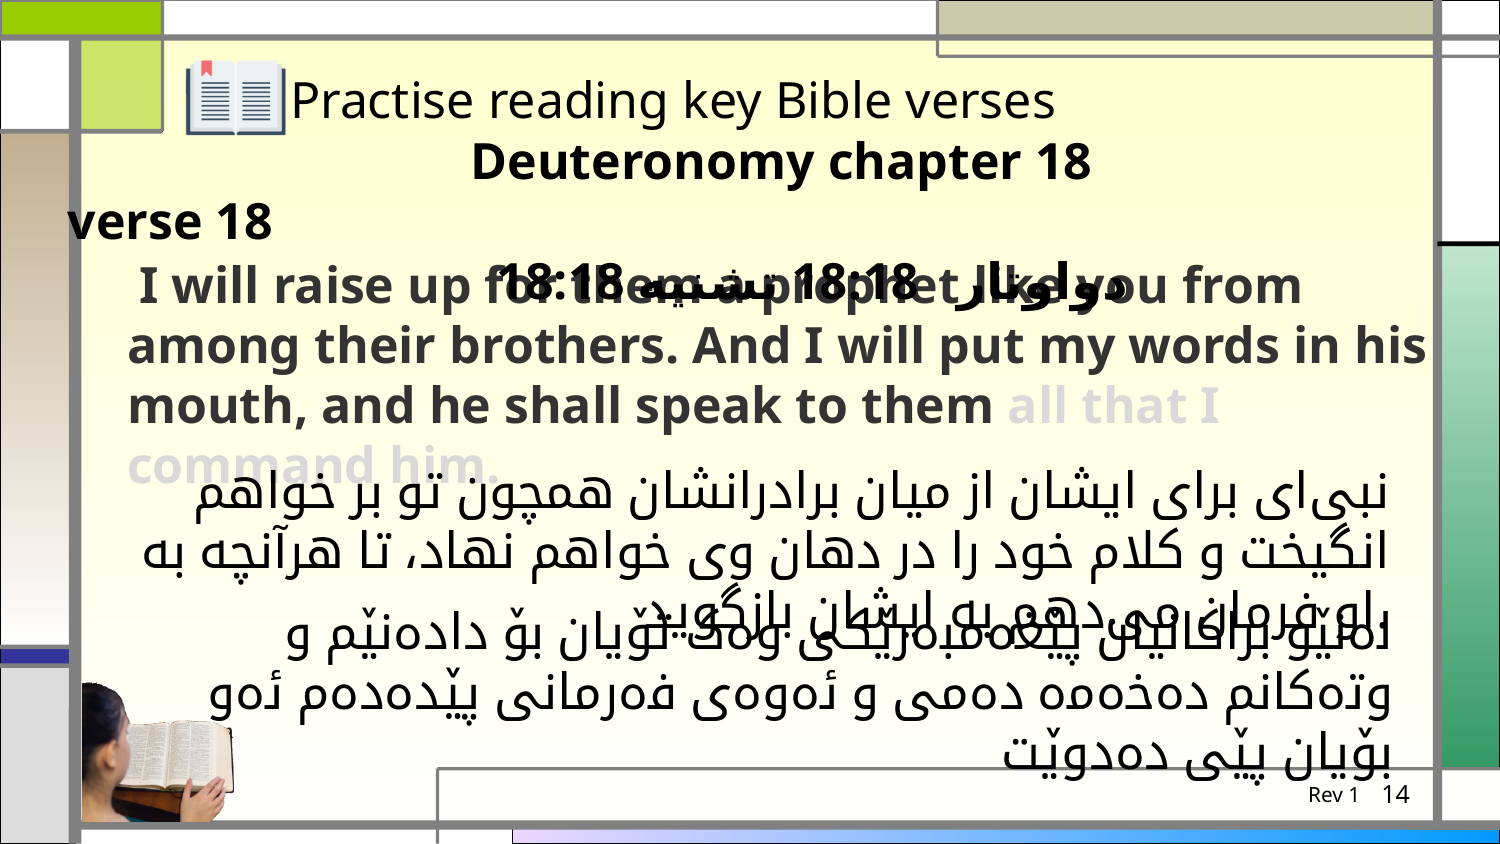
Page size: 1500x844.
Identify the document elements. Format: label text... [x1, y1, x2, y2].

slide_number 14 [1074, 770, 1425, 818]
text_box Deuteronomy chapter 18 verse 18 18:18 دواوتار 18:18 تشنیه [53, 122, 1187, 318]
text_box لەنێو براکانیان پێغەمبەرێکی وەک تۆیان بۆ دادەنێم و وتەکانم دەخەمە دەمی و ئەوەی فەرمانی پێدەدەم ئەو بۆیان پێی دەدوێت [145, 591, 1409, 787]
text_box نبی‌ای برای ایشان از میان برادرانشان همچون تو بر خواهم انگیخت و کلام خود را در دهان وی خواهم نهاد، تا هرآنچه به او فرمان می‌دهم به ایشان بازگوید. [81, 451, 1405, 646]
text_box Rev 1 [1293, 774, 1387, 814]
picture [81, 682, 235, 822]
text_box I will raise up for them a prophet like you from among their brothers. And I will put my words in his mouth, and he shall speak to them all that I command him. [112, 246, 1447, 385]
picture [176, 53, 291, 143]
text_box Practise reading key Bible verses [147, 15, 1199, 181]
